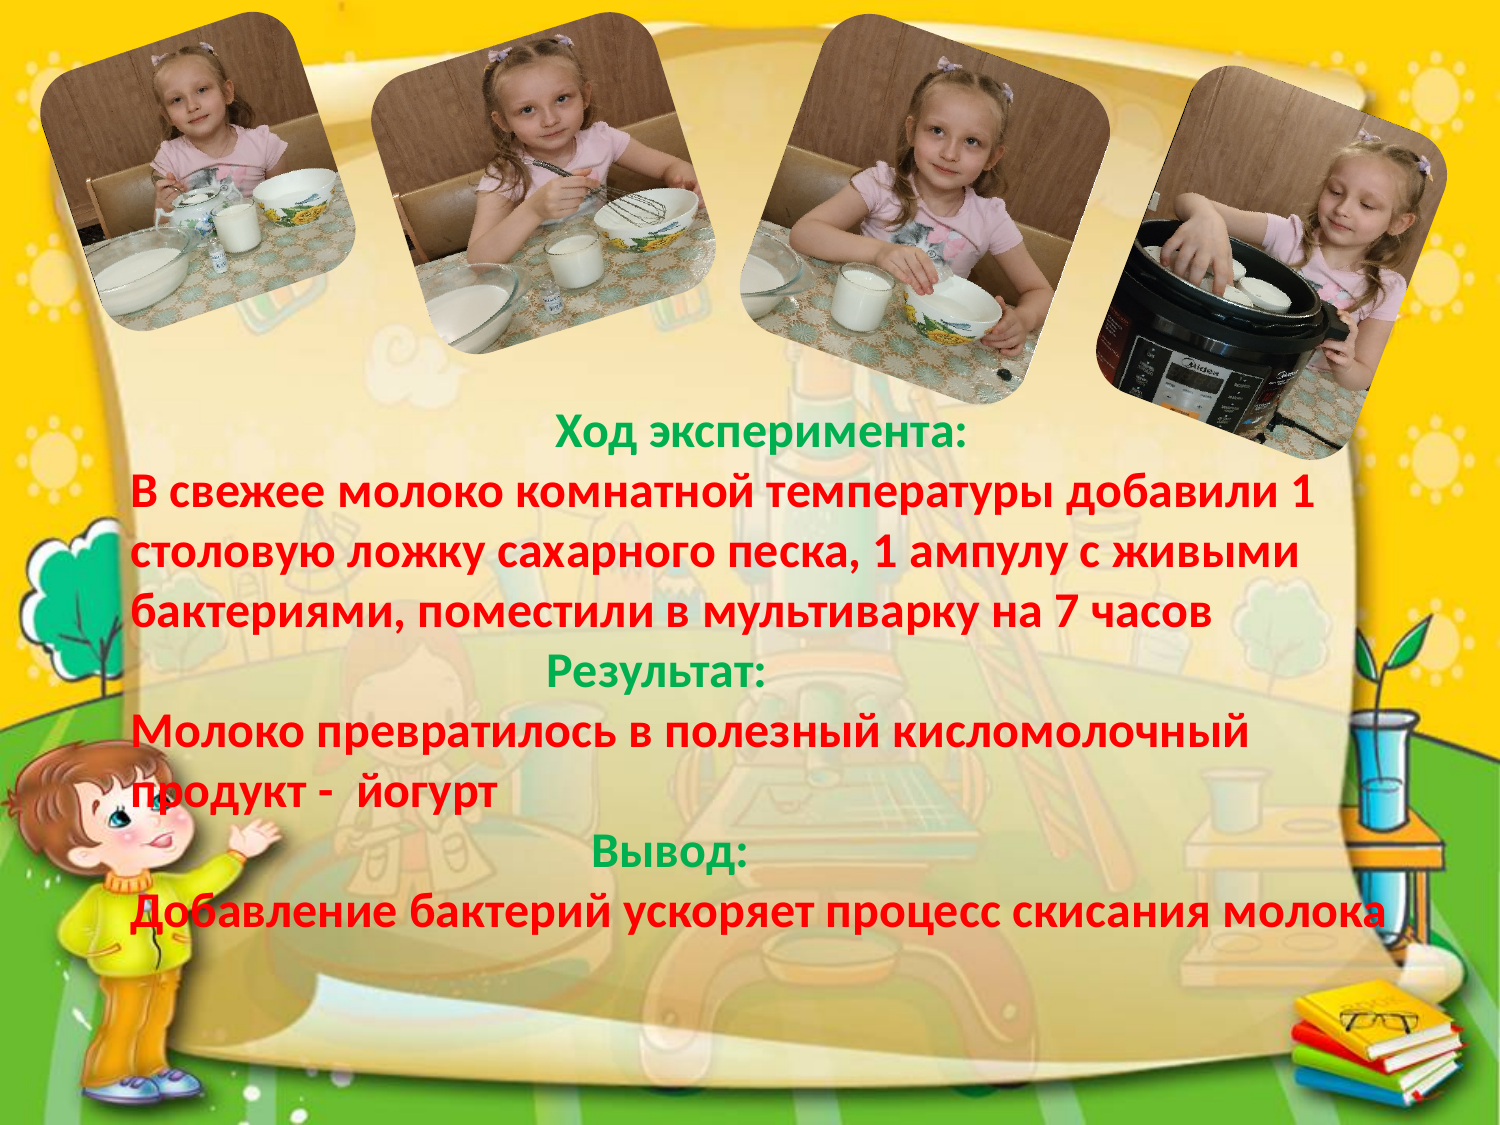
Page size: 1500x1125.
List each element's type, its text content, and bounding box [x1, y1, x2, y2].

list Ход эксперимента: В свежее молоко комнатной температуры добавили 1 столовую ложку сахарного песка, 1 ампулу с живыми бактериями, поместили в мультиварку на 7 часов Результат: Молоко превратилось в полезный кисломолочный продукт - йогурт Вывод: Добавление бактерий ускоряет процесс скисания молока [115, 389, 1410, 932]
picture [0, 0, 1500, 1125]
